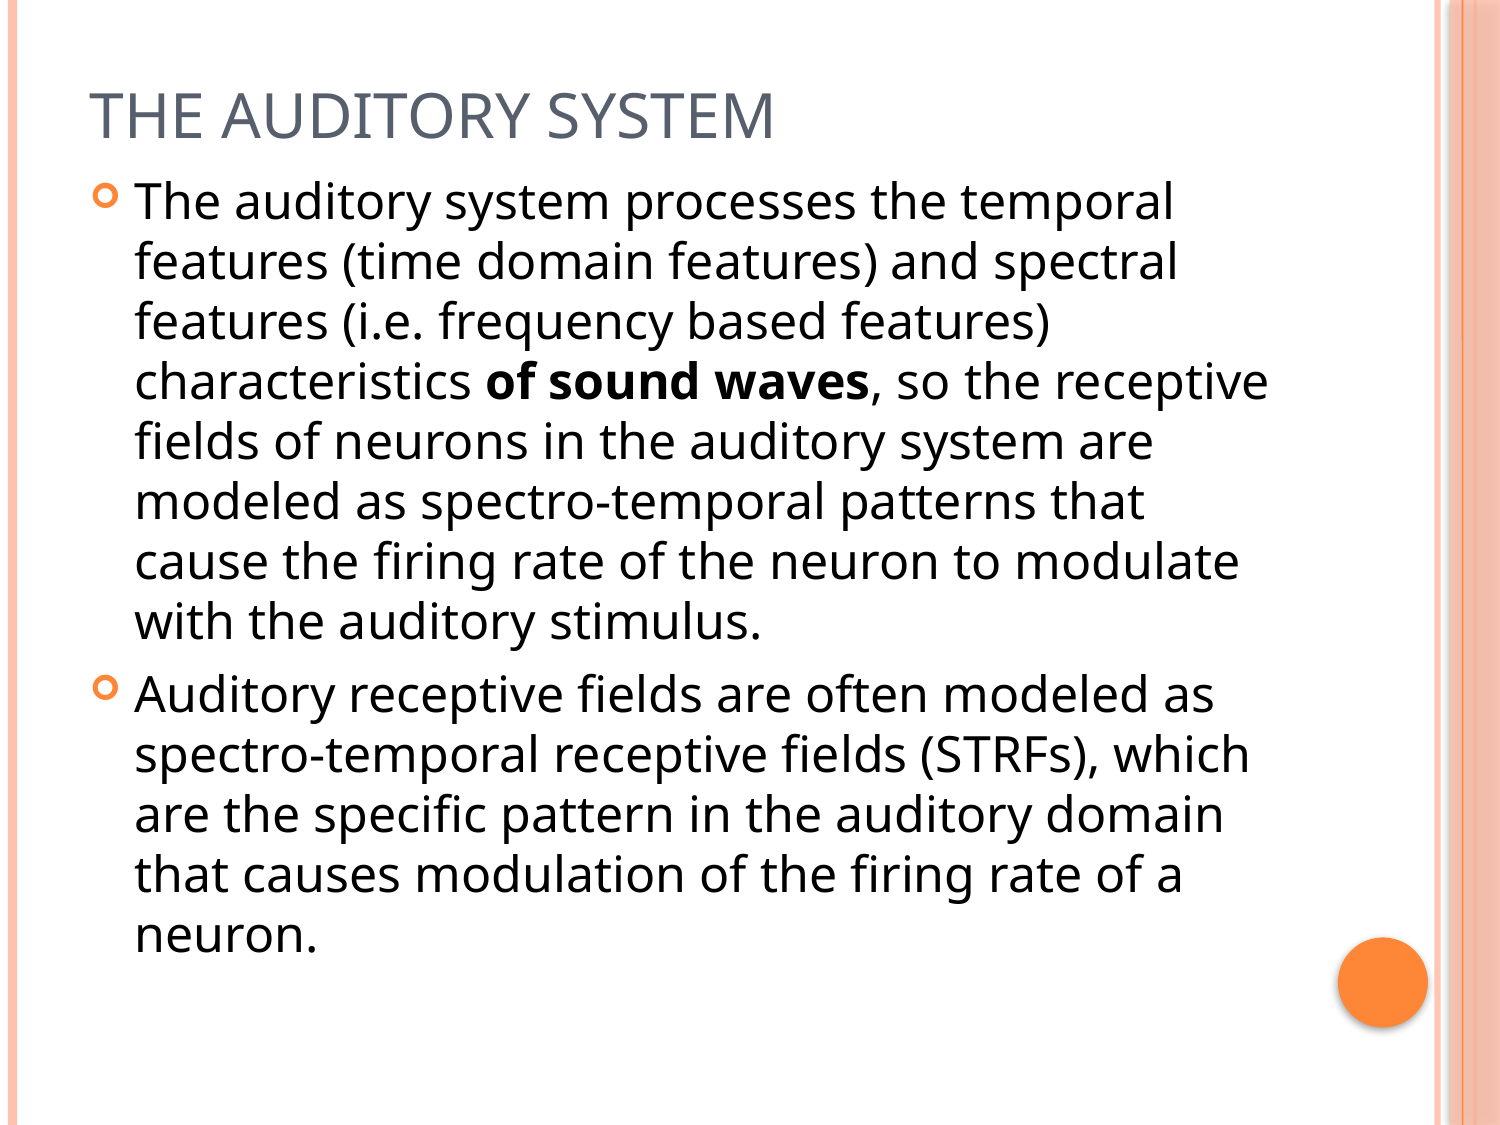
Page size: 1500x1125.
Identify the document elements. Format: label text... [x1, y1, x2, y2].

list The auditory system processes the temporal features (time domain features) and spectral features (i.e. frequency based features) characteristics of sound waves, so the receptive fields of neurons in the auditory system are modeled as spectro-temporal patterns that cause the firing rate of the neuron to modulate with the auditory stimulus. Auditory receptive fields are often modeled as spectro-temporal receptive fields (STRFs), which are the specific pattern in the auditory domain that causes modulation of the firing rate of a neuron. [75, 162, 1300, 1062]
title THE AUDITORY SYSTEM [75, 45, 1300, 159]
